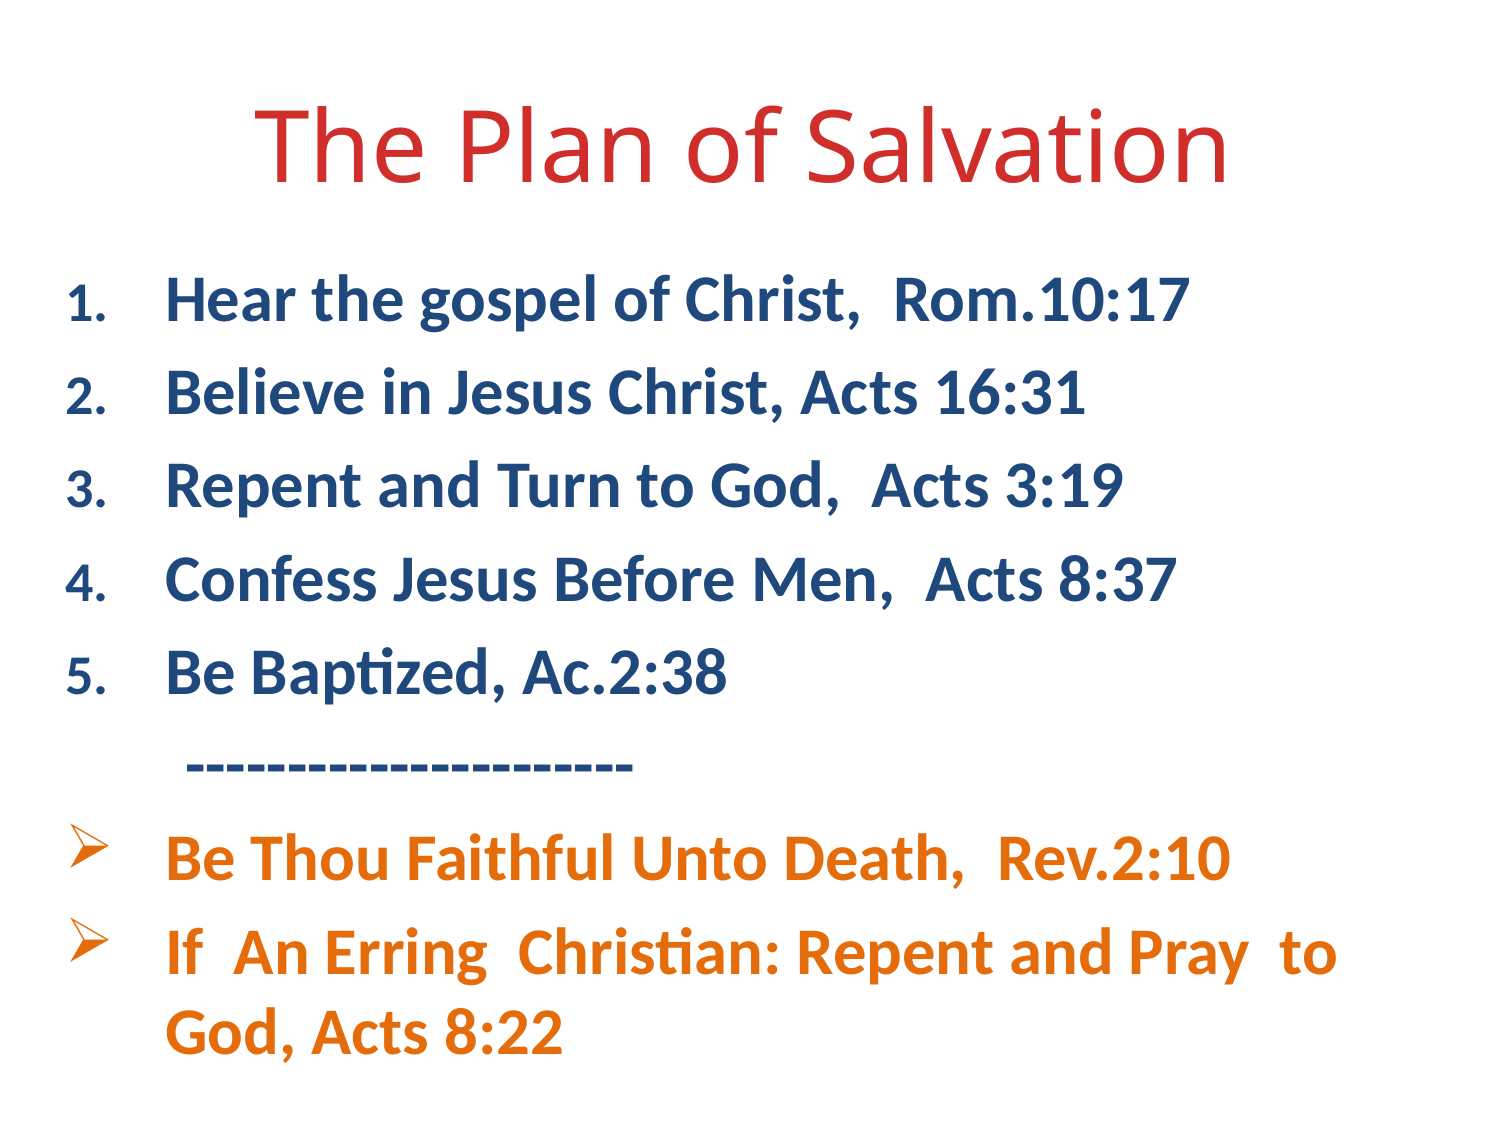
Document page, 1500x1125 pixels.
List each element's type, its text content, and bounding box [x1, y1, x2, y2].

list Hear the gospel of Christ, Rom.10:17 Believe in Jesus Christ, Acts 16:31 Repent and Turn to God, Acts 3:19 Confess Jesus Before Men, Acts 8:37 Be Baptized, Ac.2:38 ---------------------- Be Thou Faithful Unto Death, Rev.2:10 If An Erring Christian: Repent and Pray to God, Acts 8:22 [50, 249, 1413, 1075]
title The Plan of Salvation [75, 75, 1413, 188]
